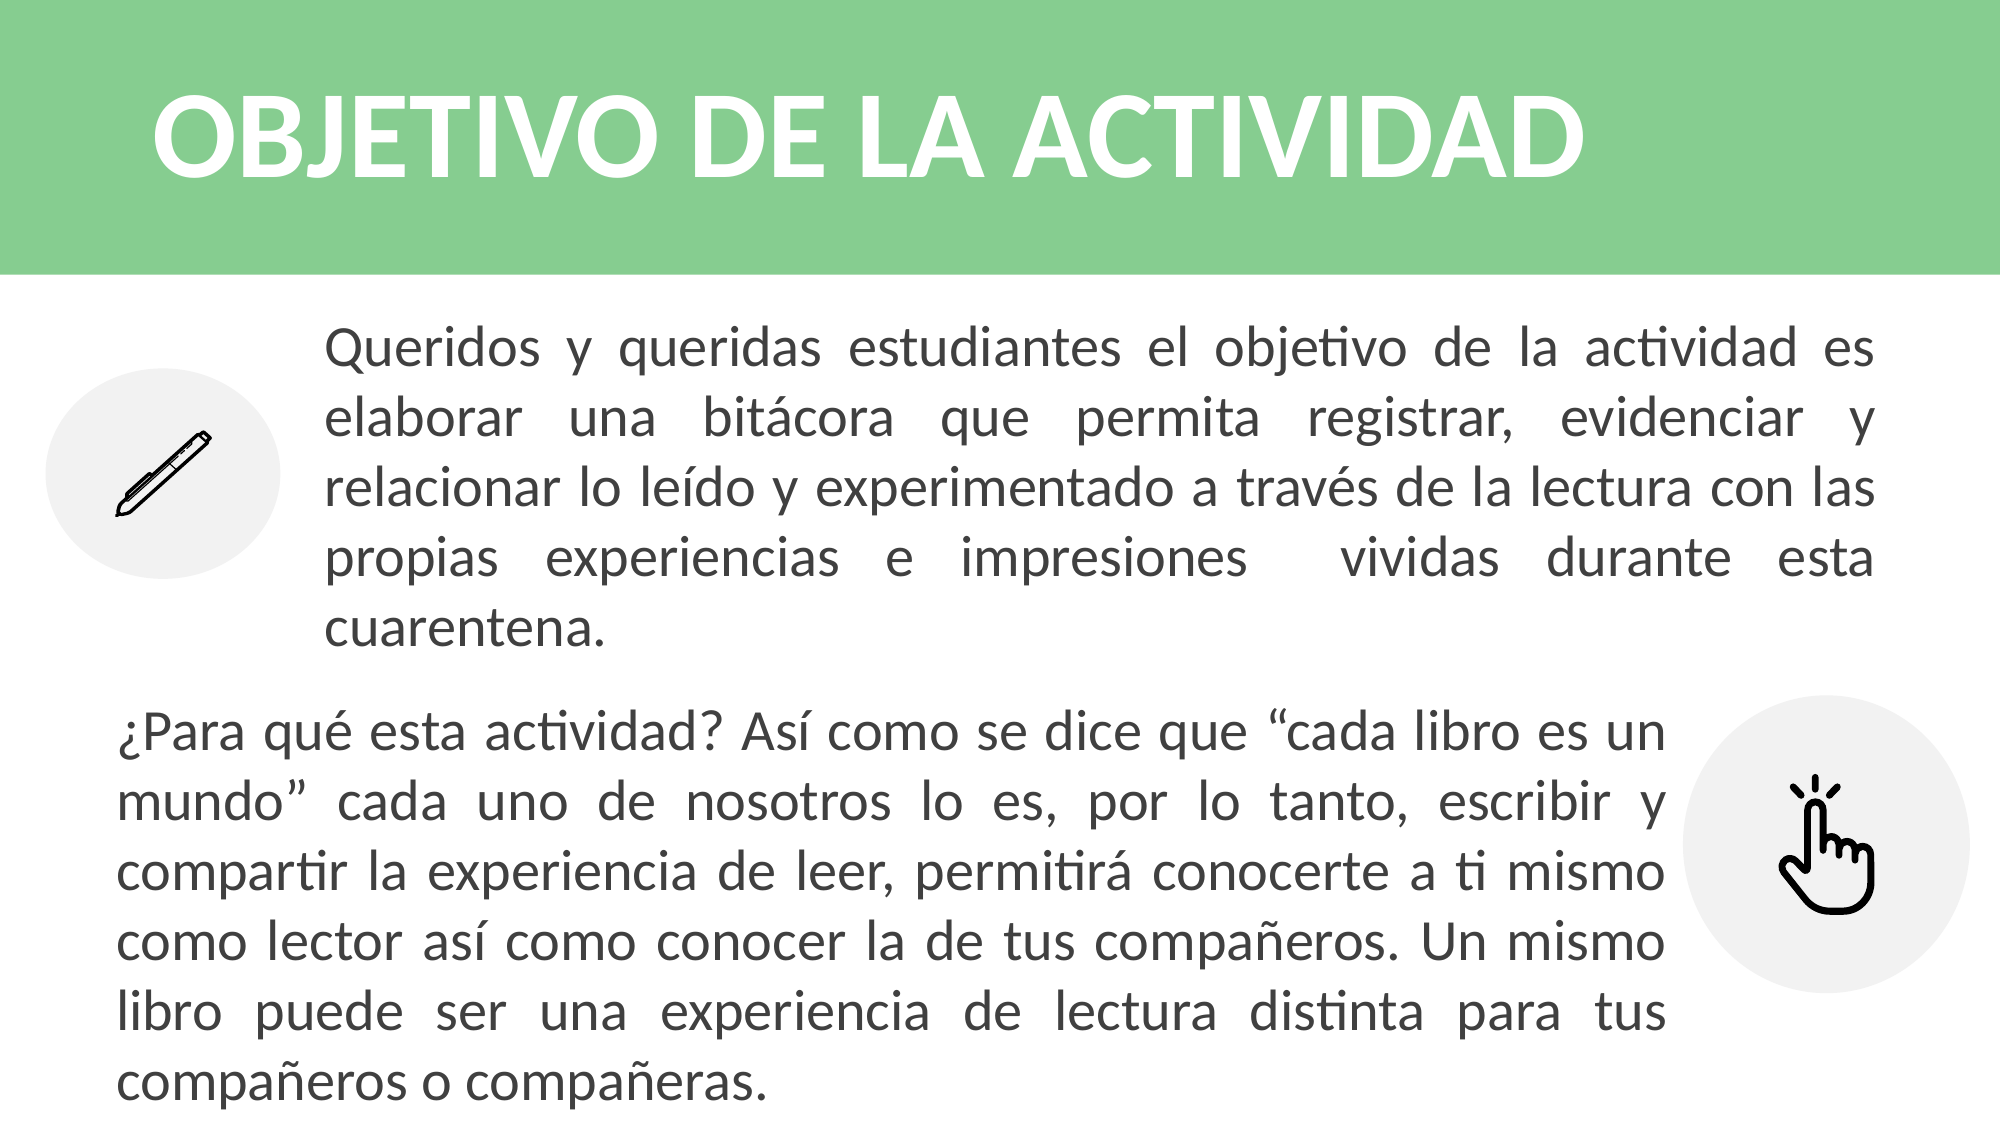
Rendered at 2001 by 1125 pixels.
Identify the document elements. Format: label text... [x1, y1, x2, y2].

text_box ¿Para qué esta actividad? Así como se dice que “cada libro es un mundo” cada uno de nosotros lo es, por lo tanto, escribir y compartir la experiencia de leer, permitirá conocerte a ti mismo como lector así como conocer la de tus compañeros. Un mismo libro puede ser una experiencia de lectura distinta para tus compañeros o compañeras. [101, 684, 1683, 1120]
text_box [45, 368, 281, 579]
text_box Queridos y queridas estudiantes el objetivo de la actividad es elaborar una bitácora que permita registrar, evidenciar y relacionar lo leído y experimentado a través de la lectura con las propias experiencias e impresiones vividas durante esta cuarentena. [309, 300, 1892, 666]
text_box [1682, 695, 1970, 994]
title OBJETIVO DE LA ACTIVIDAD [137, 22, 1976, 252]
